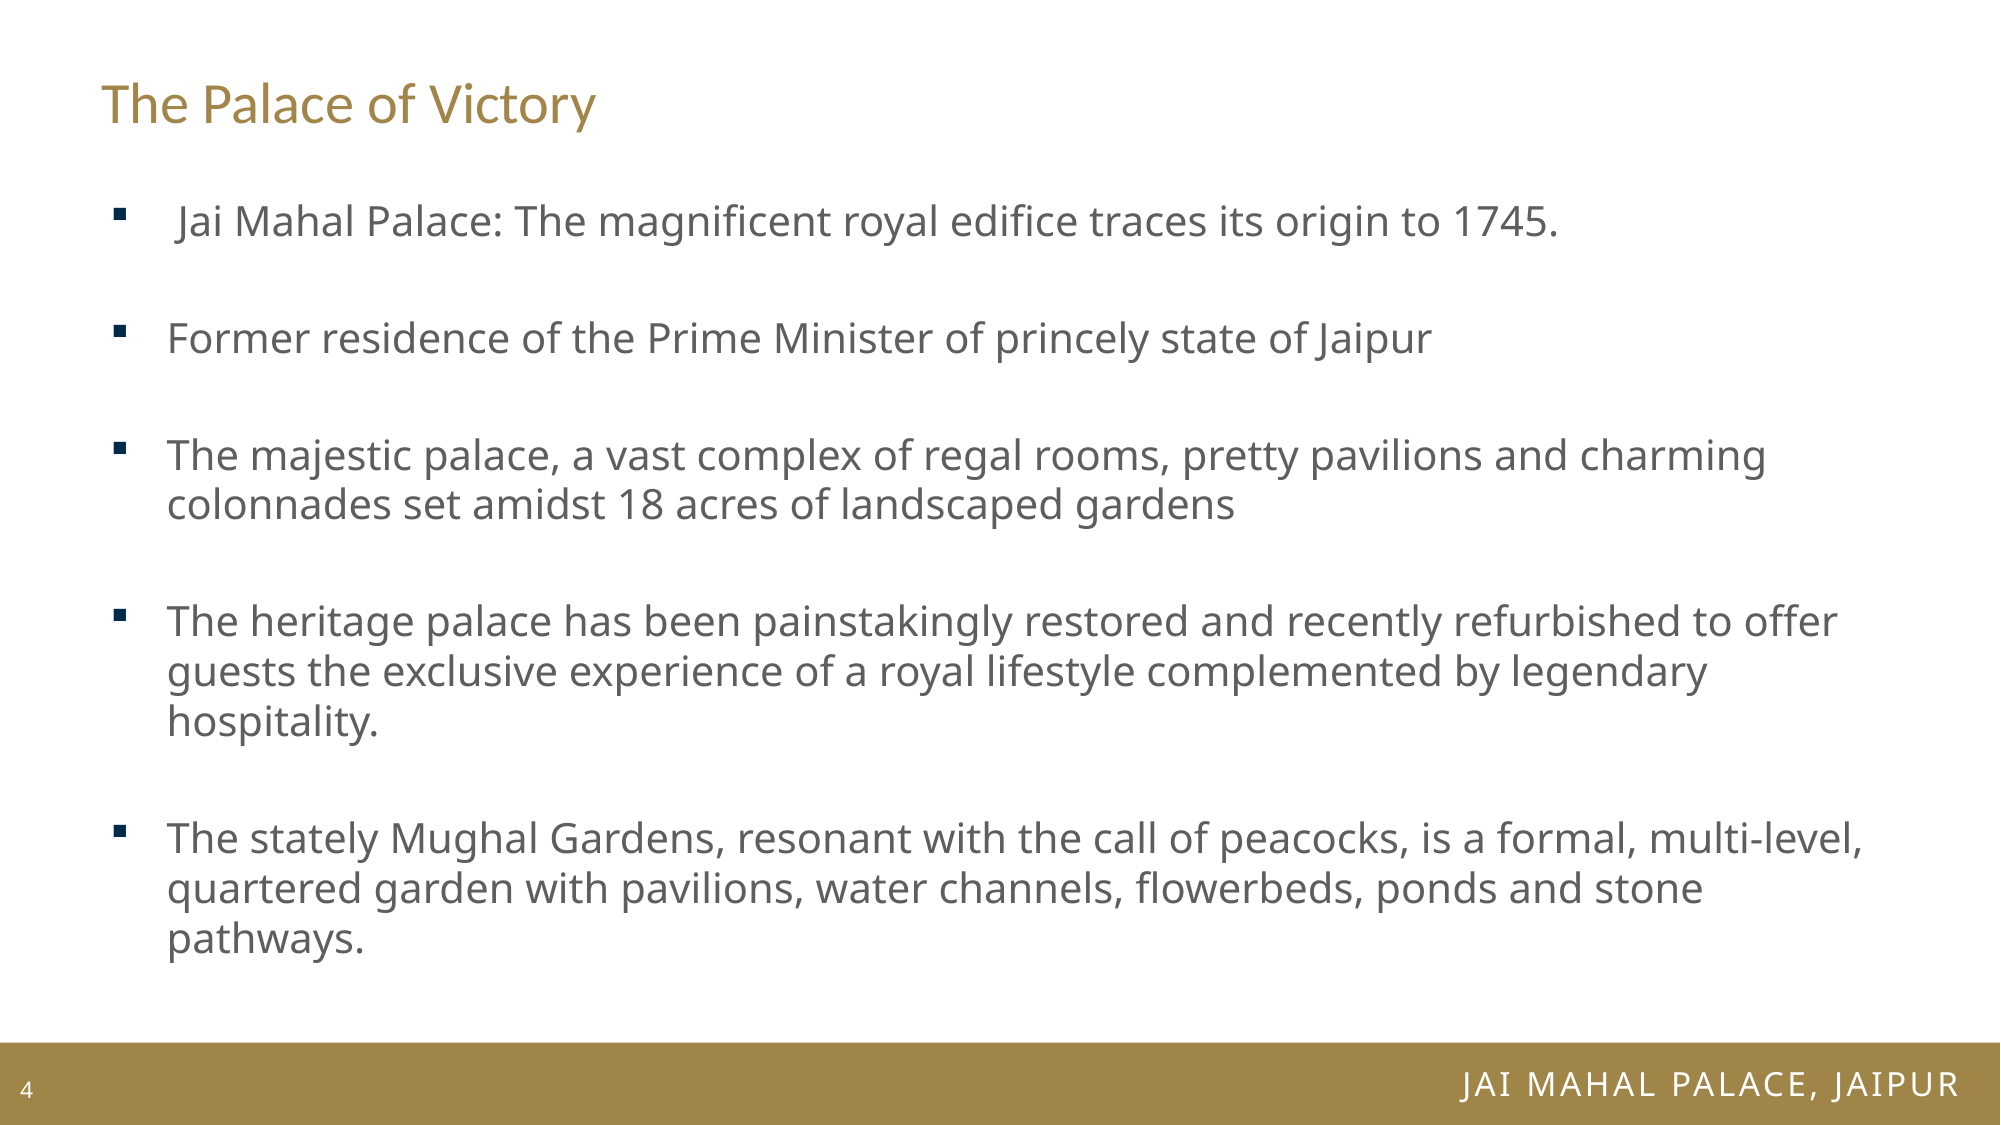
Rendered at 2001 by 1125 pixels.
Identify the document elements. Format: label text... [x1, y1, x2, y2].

list Jai Mahal Palace: The magnificent royal edifice traces its origin to 1745. Former residence of the Prime Minister of princely state of Jaipur The majestic palace, a vast complex of regal rooms, pretty pavilions and charming colonnades set amidst 18 acres of landscaped gardens The heritage palace has been painstakingly restored and recently refurbished to offer guests the exclusive experience of a royal lifestyle complemented by legendary hospitality. The stately Mughal Gardens, resonant with the call of peacocks, is a formal, multi-level, quartered garden with pavilions, water channels, flowerbeds, ponds and stone pathways. [95, 187, 1925, 1035]
title The Palace of Victory [86, 58, 1914, 163]
